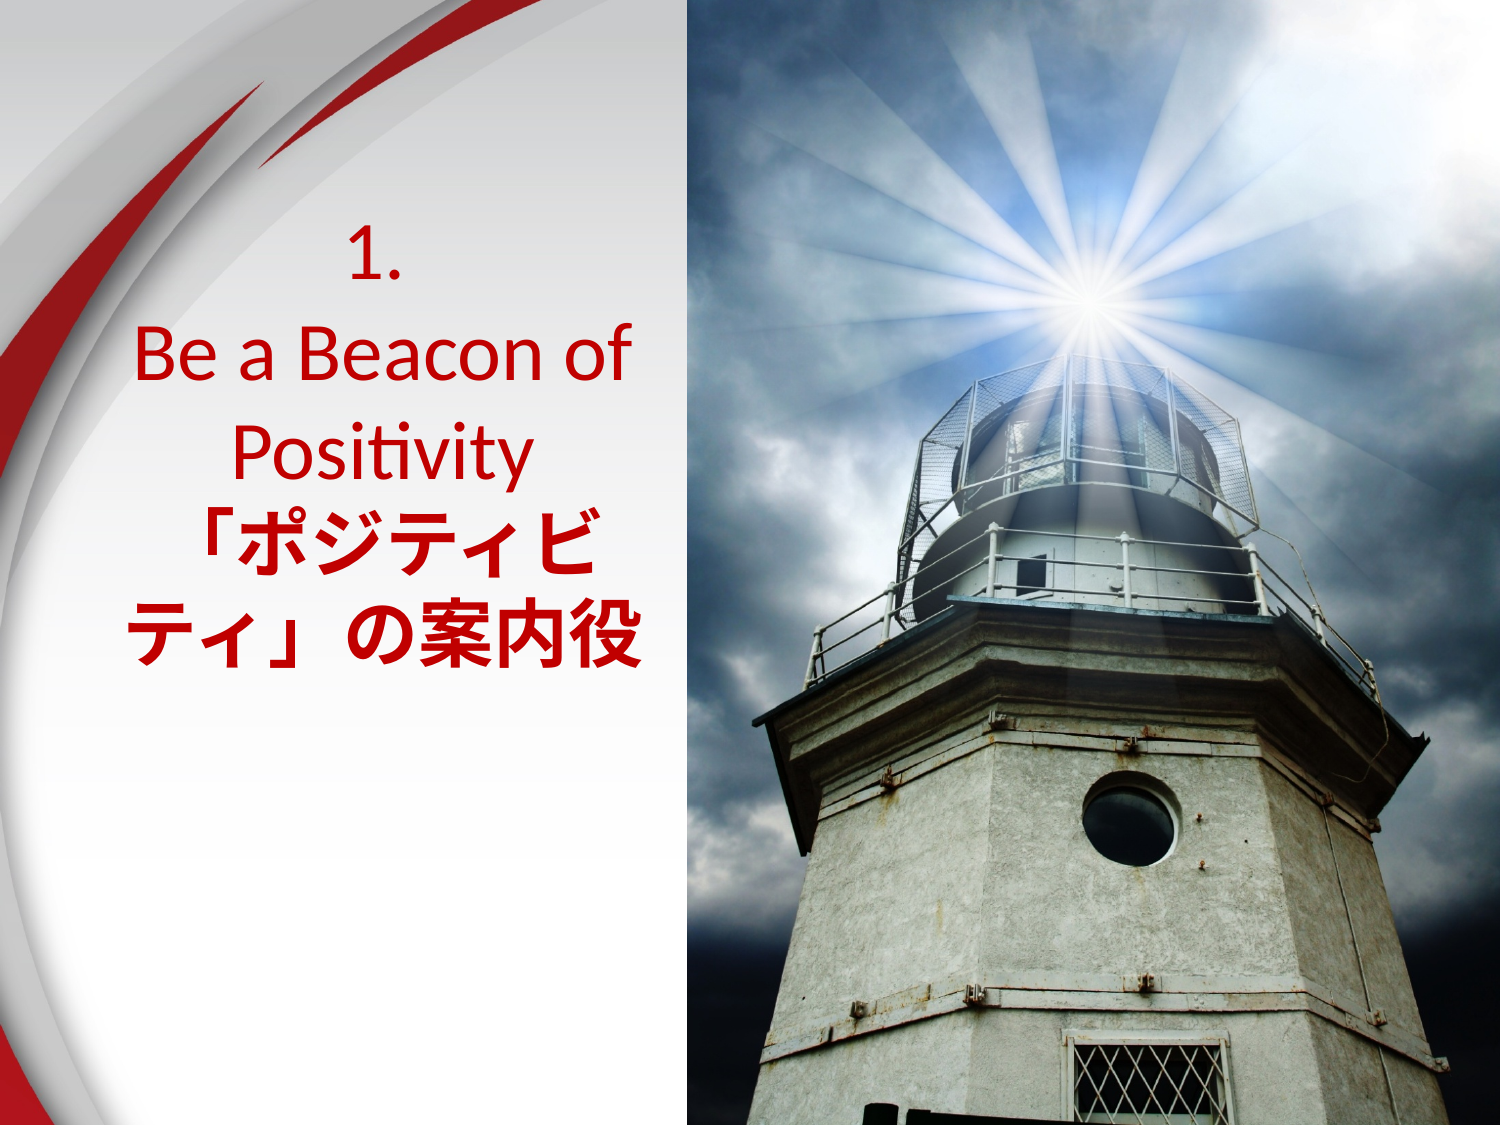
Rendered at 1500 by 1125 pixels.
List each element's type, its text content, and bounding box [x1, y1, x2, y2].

picture [0, 0, 687, 1125]
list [687, 0, 1500, 1125]
title 1. Be a Beacon of Positivity 「ポジティビティ」の案内役 [85, 476, 682, 597]
